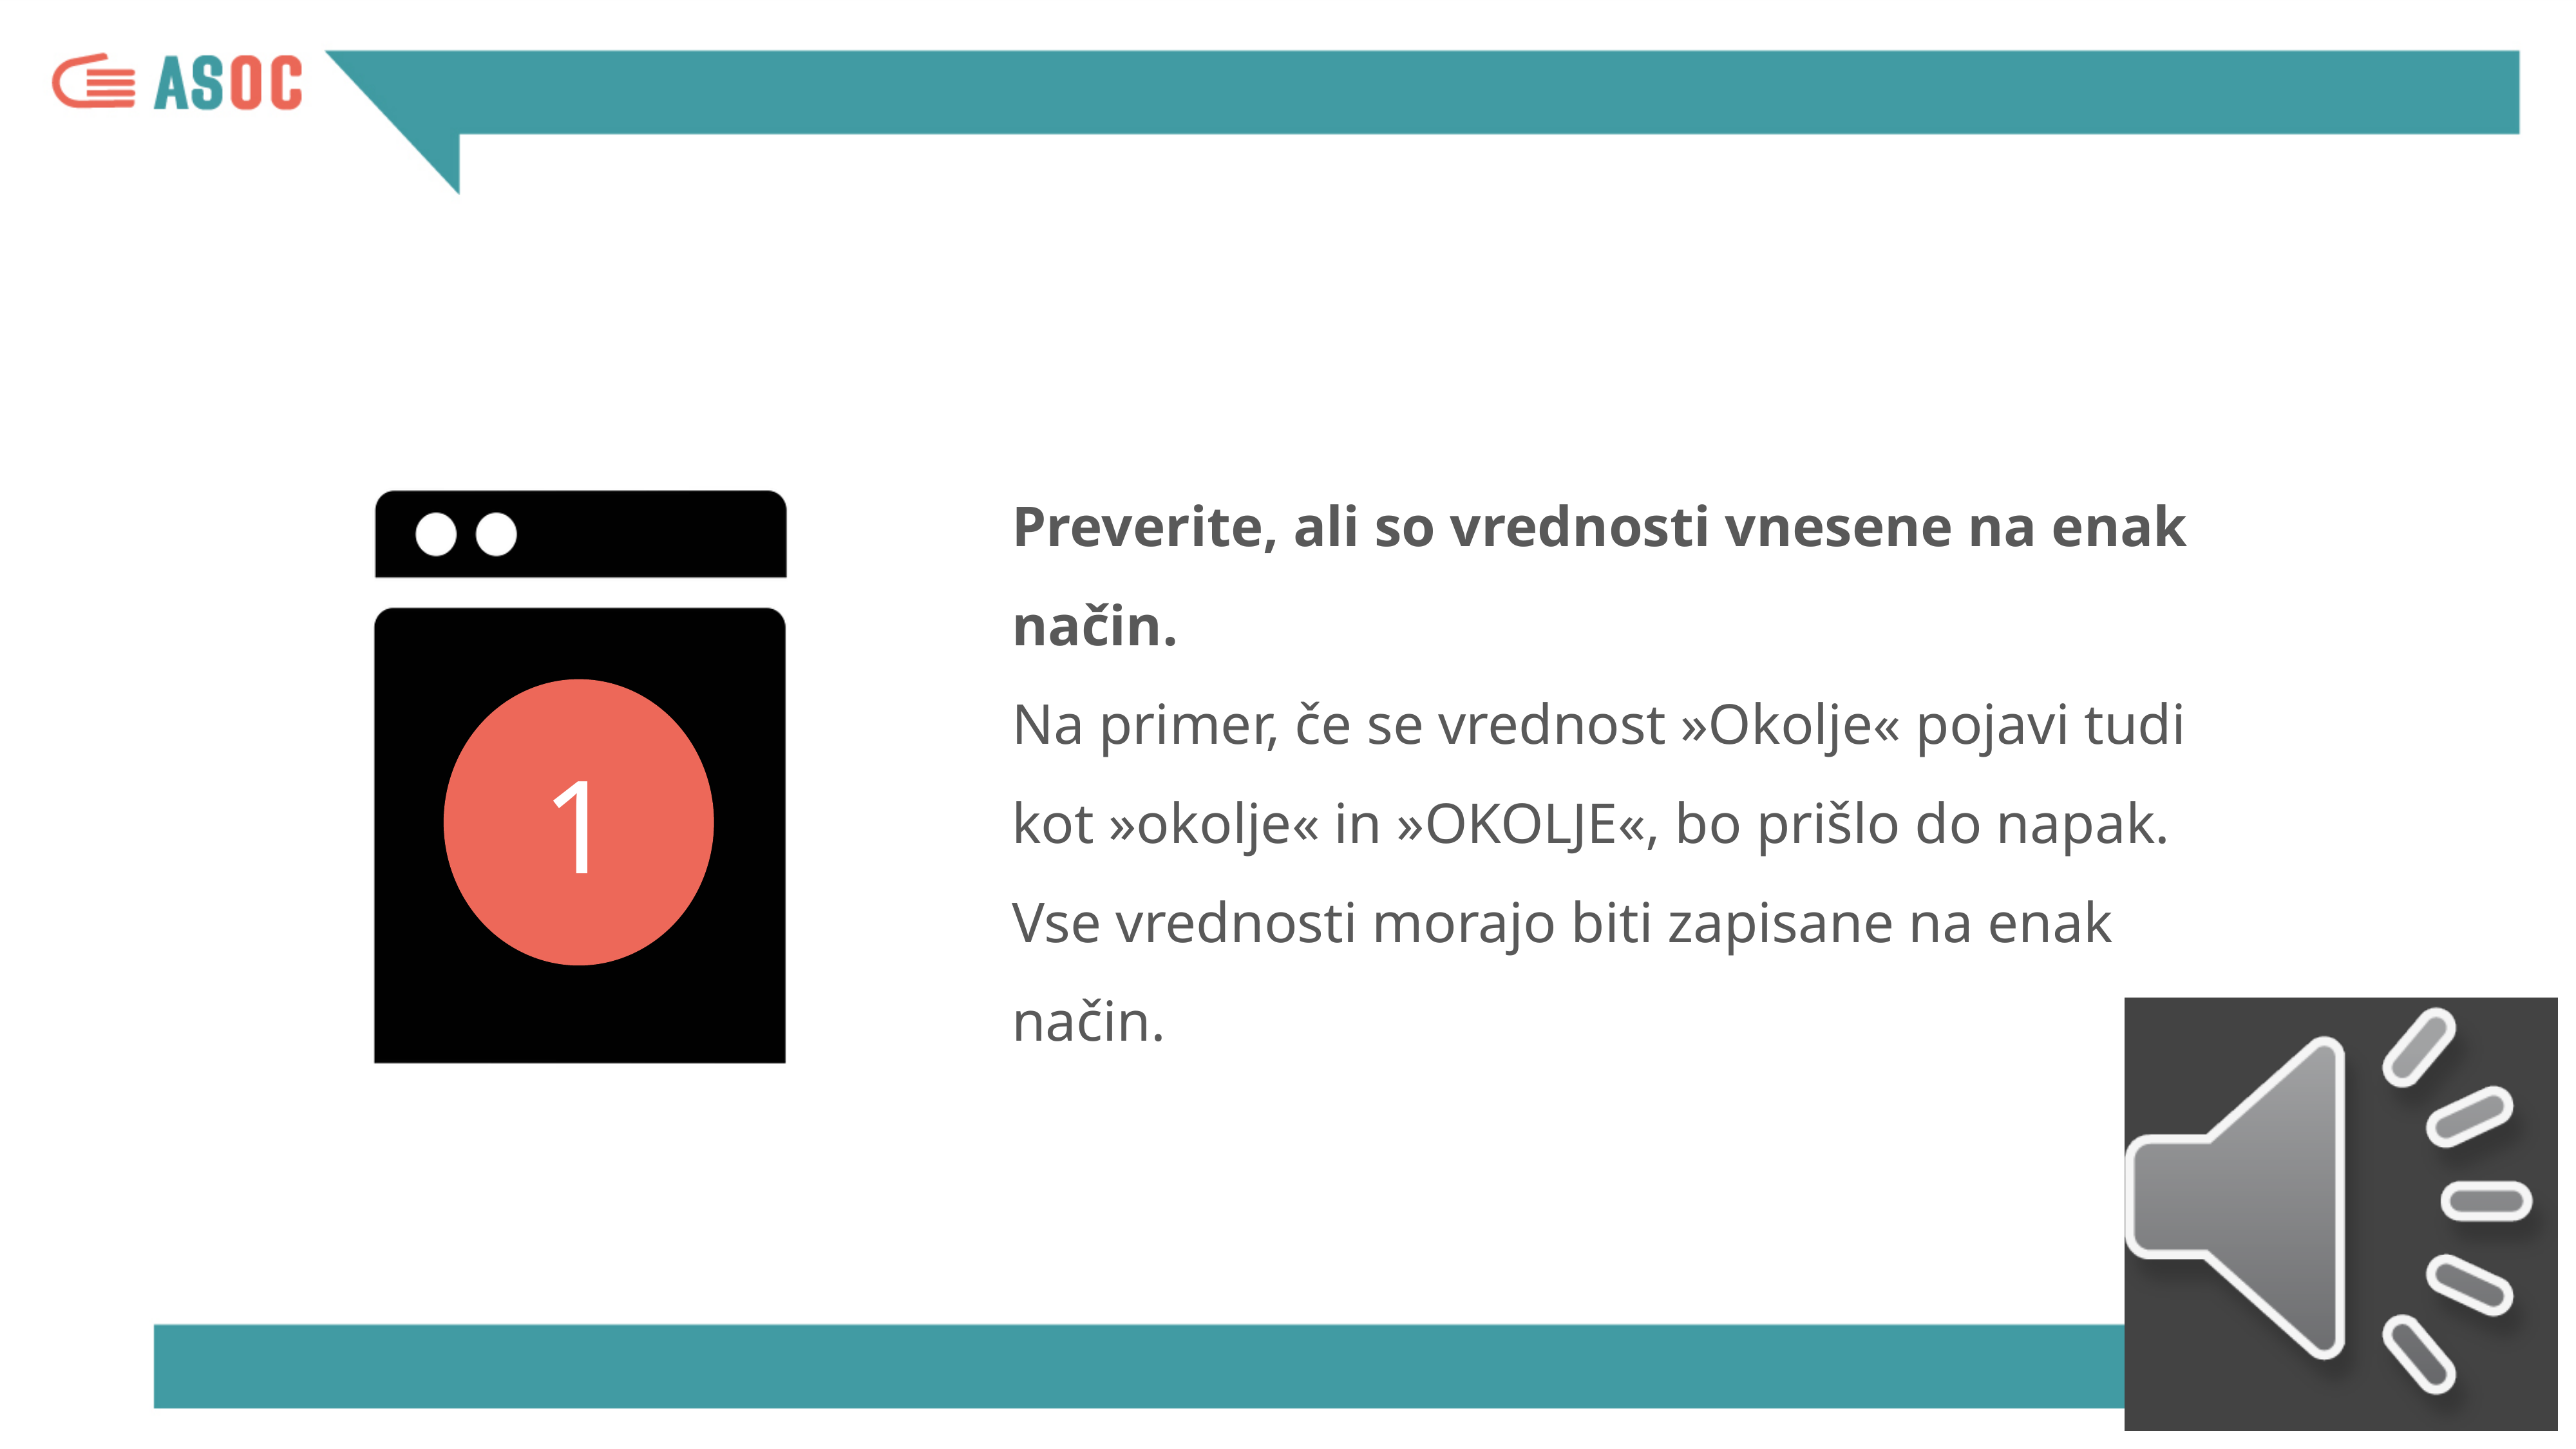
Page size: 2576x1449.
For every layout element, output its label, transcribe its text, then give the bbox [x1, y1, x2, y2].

text_box Preverite, ali so vrednosti vnesene na enak način. Na primer, če se vrednost »Okolje« pojavi tudi kot »okolje« in »OKOLJE«, bo prišlo do napak. Vse vrednosti morajo biti zapisane na enak način. [1002, 596, 2218, 914]
picture [0, 0, 2576, 1449]
